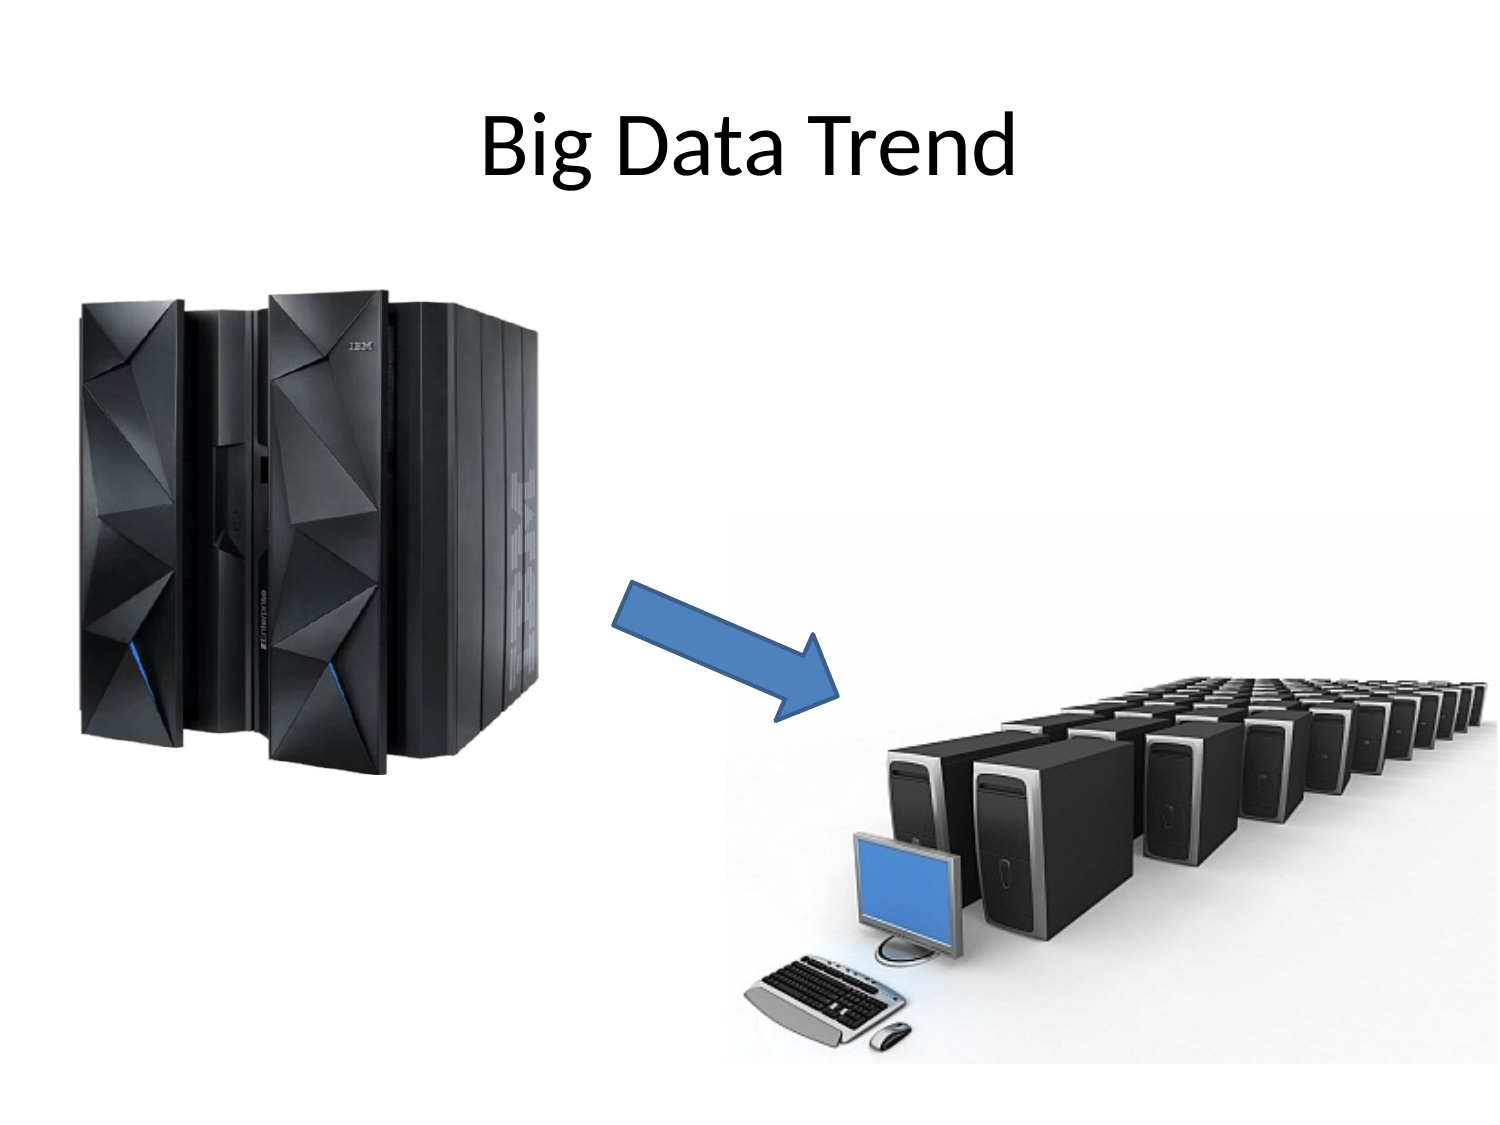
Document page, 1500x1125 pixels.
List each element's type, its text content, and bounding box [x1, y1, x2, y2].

title Big Data Trend [75, 45, 1425, 233]
text_box [611, 579, 720, 674]
picture [726, 514, 1497, 1064]
picture [41, 280, 550, 776]
